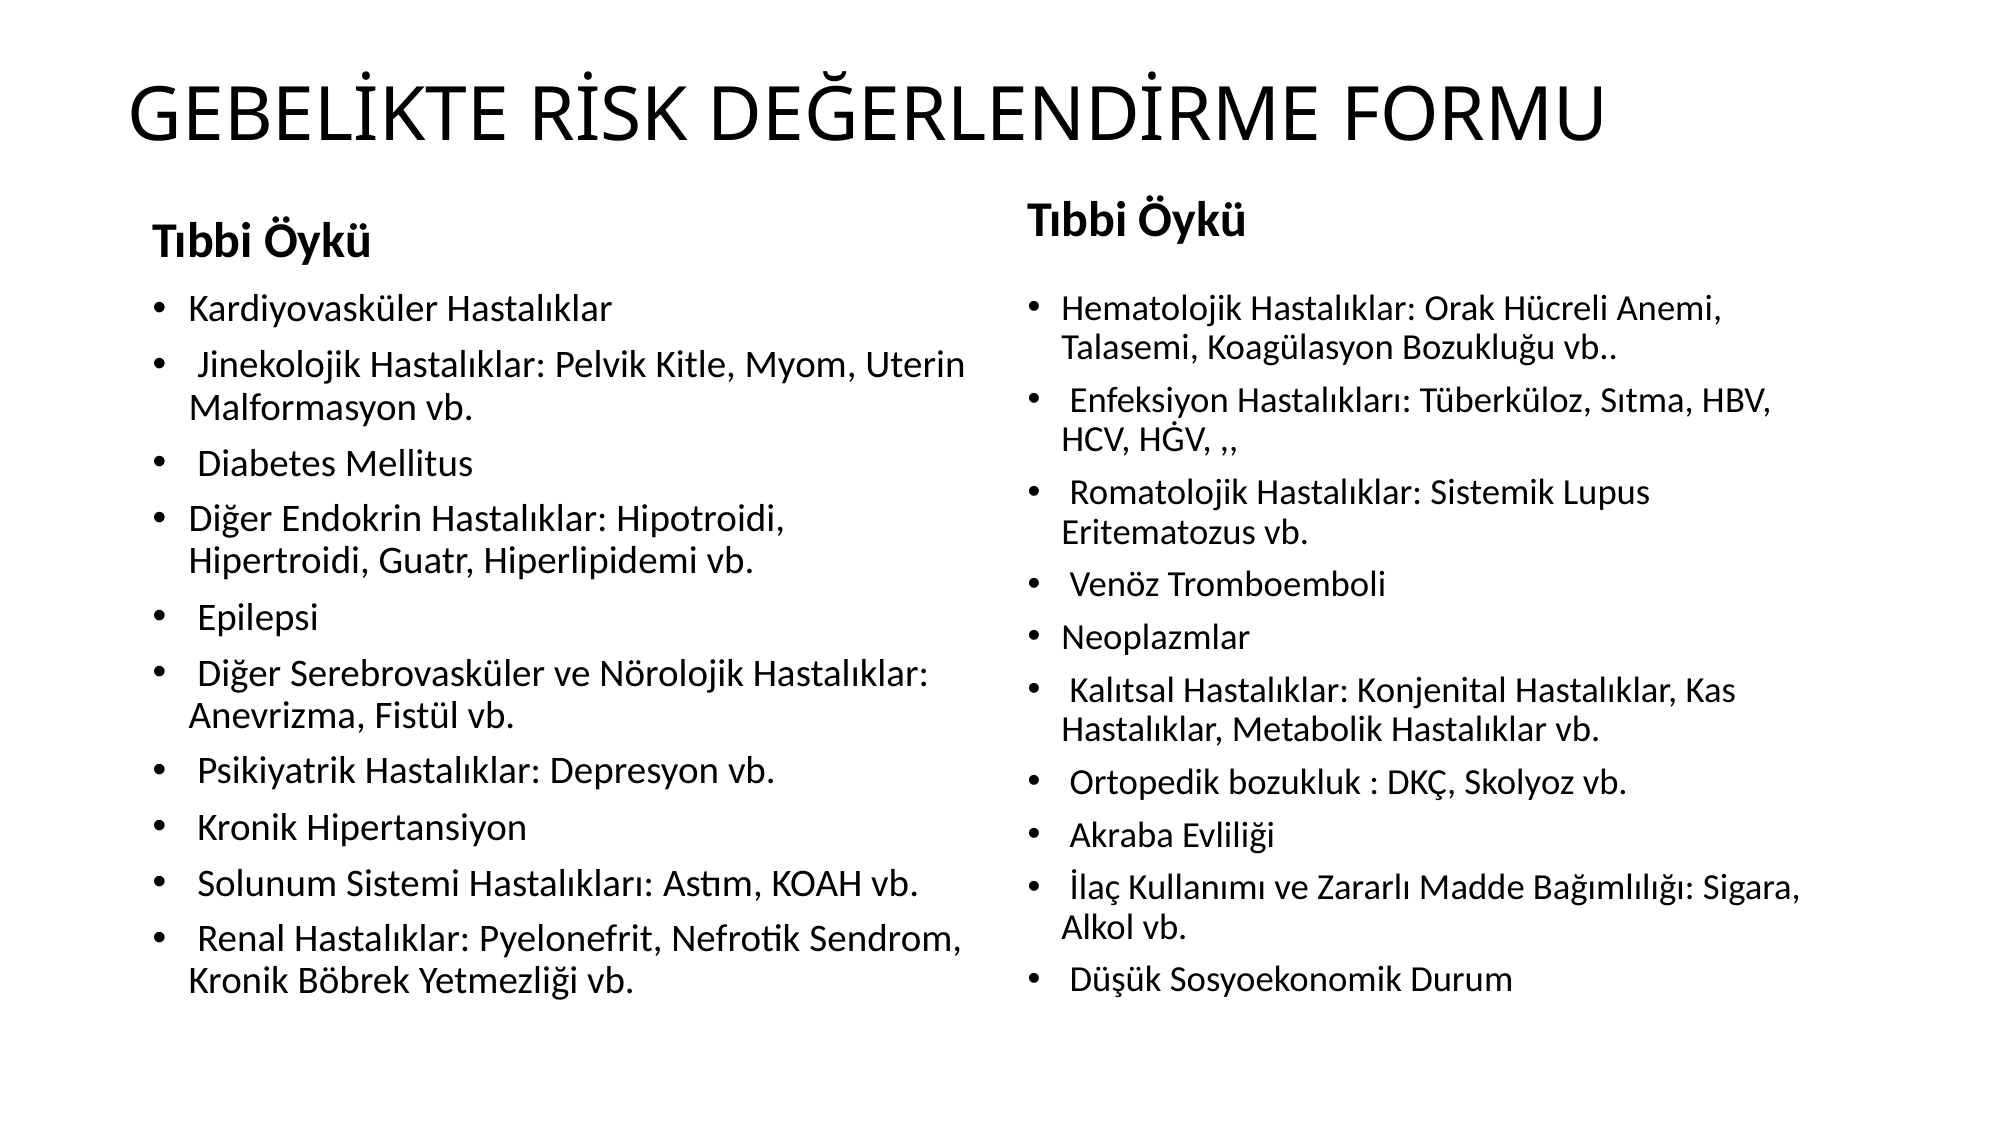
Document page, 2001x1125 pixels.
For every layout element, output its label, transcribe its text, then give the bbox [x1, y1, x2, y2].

list Hematolojik Hastalıklar: Orak Hücreli Anemi, Talasemi, Koagülasyon Bozukluğu vb.. Enfeksiyon Hastalıkları: Tüberküloz, Sıtma, HBV, HCV, HĠV, ,, Romatolojik Hastalıklar: Sistemik Lupus Eritematozus vb. Venöz Tromboemboli Neoplazmlar Kalıtsal Hastalıklar: Konjenital Hastalıklar, Kas Hastalıklar, Metabolik Hastalıklar vb. Ortopedik bozukluk : DKÇ, Skolyoz vb. Akraba Evliliği İlaç Kullanımı ve Zararlı Madde Bağımlılığı: Sigara, Alkol vb. Düşük Sosyoekonomik Durum [1012, 280, 1863, 1016]
list Tıbbi Öykü [137, 178, 984, 276]
list Kardiyovasküler Hastalıklar Jinekolojik Hastalıklar: Pelvik Kitle, Myom, Uterin Malformasyon vb. Diabetes Mellitus Diğer Endokrin Hastalıklar: Hipotroidi, Hipertroidi, Guatr, Hiperlipidemi vb. Epilepsi Diğer Serebrovasküler ve Nörolojik Hastalıklar: Anevrizma, Fistül vb. Psikiyatrik Hastalıklar: Depresyon vb. Kronik Hipertansiyon Solunum Sistemi Hastalıkları: Astım, KOAH vb. Renal Hastalıklar: Pyelonefrit, Nefrotik Sendrom, Kronik Böbrek Yetmezliği vb. [137, 280, 984, 1016]
title GEBELİKTE RİSK DEĞERLENDİRME FORMU [112, 59, 1863, 174]
list Tıbbi Öykü [1012, 178, 1863, 256]
